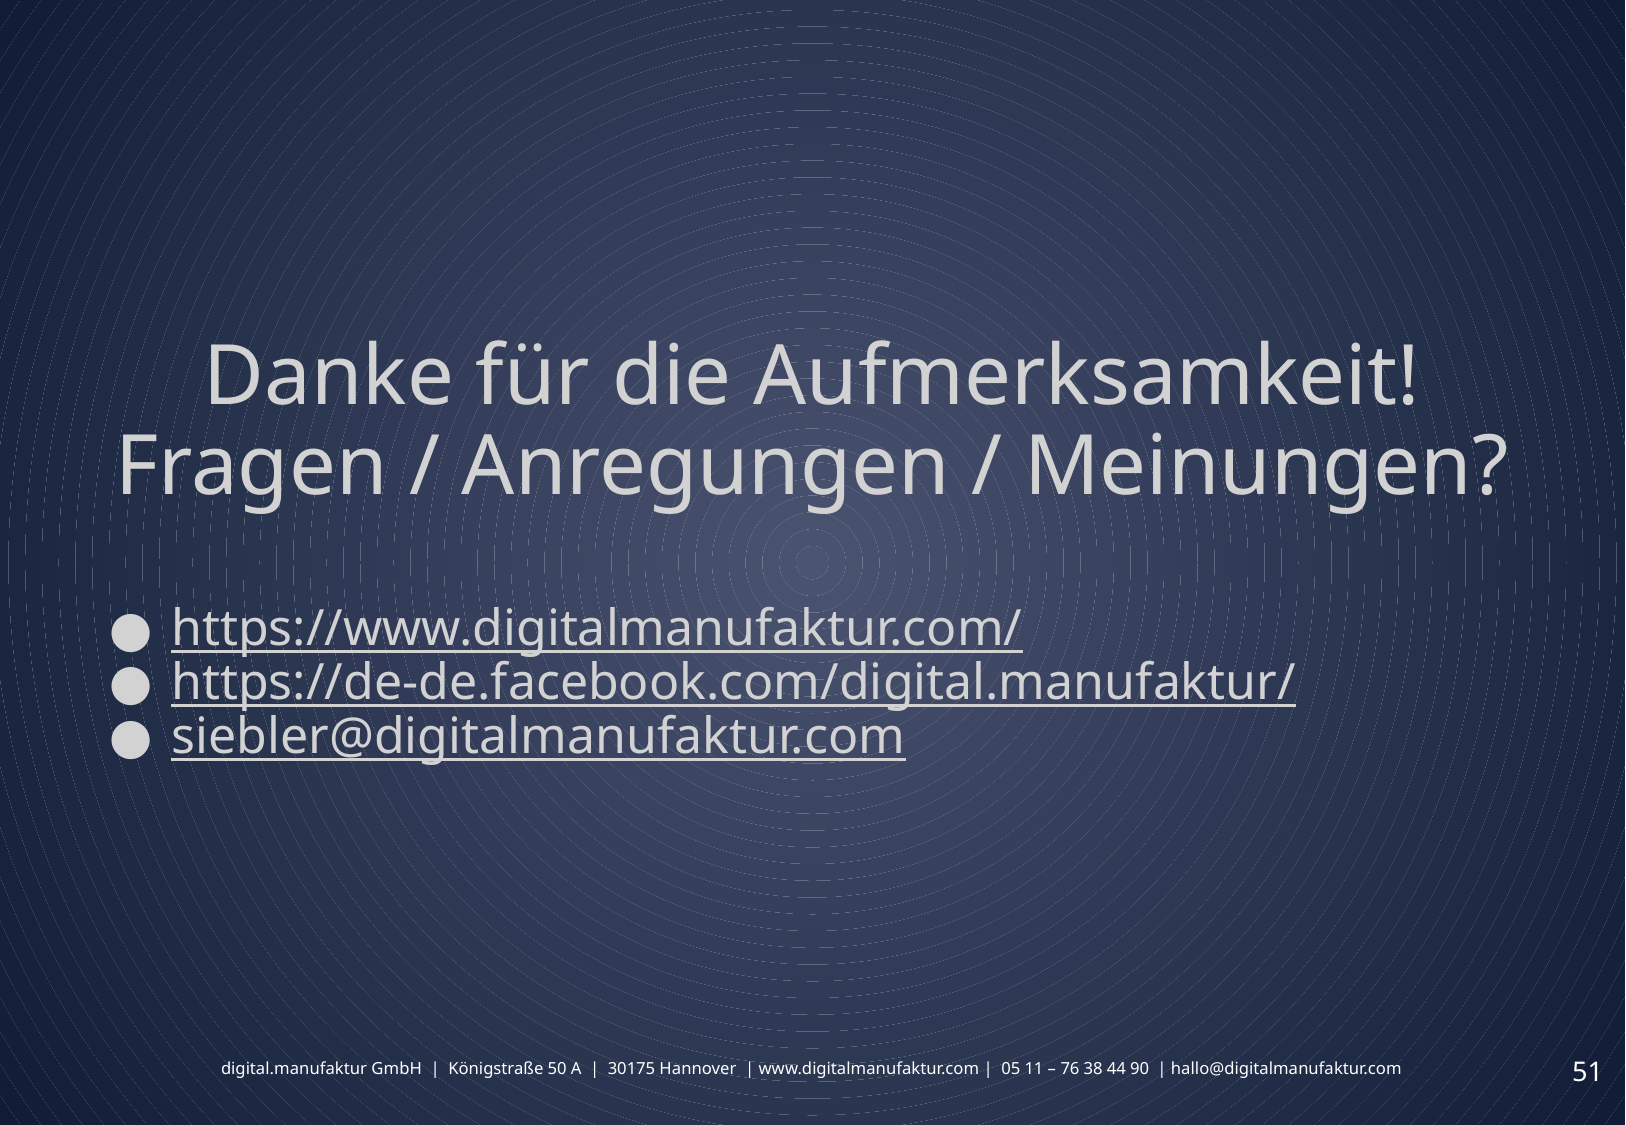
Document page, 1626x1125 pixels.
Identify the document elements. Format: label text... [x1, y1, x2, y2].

title Danke für die Aufmerksamkeit! Fragen / Anregungen / Meinungen? https://www.digitalmanufaktur.com/ https://de-de.facebook.com/digital.manufaktur/ siebler@digitalmanufaktur.com [81, 325, 1544, 800]
slide_number ‹#› [1520, 1038, 1619, 1125]
